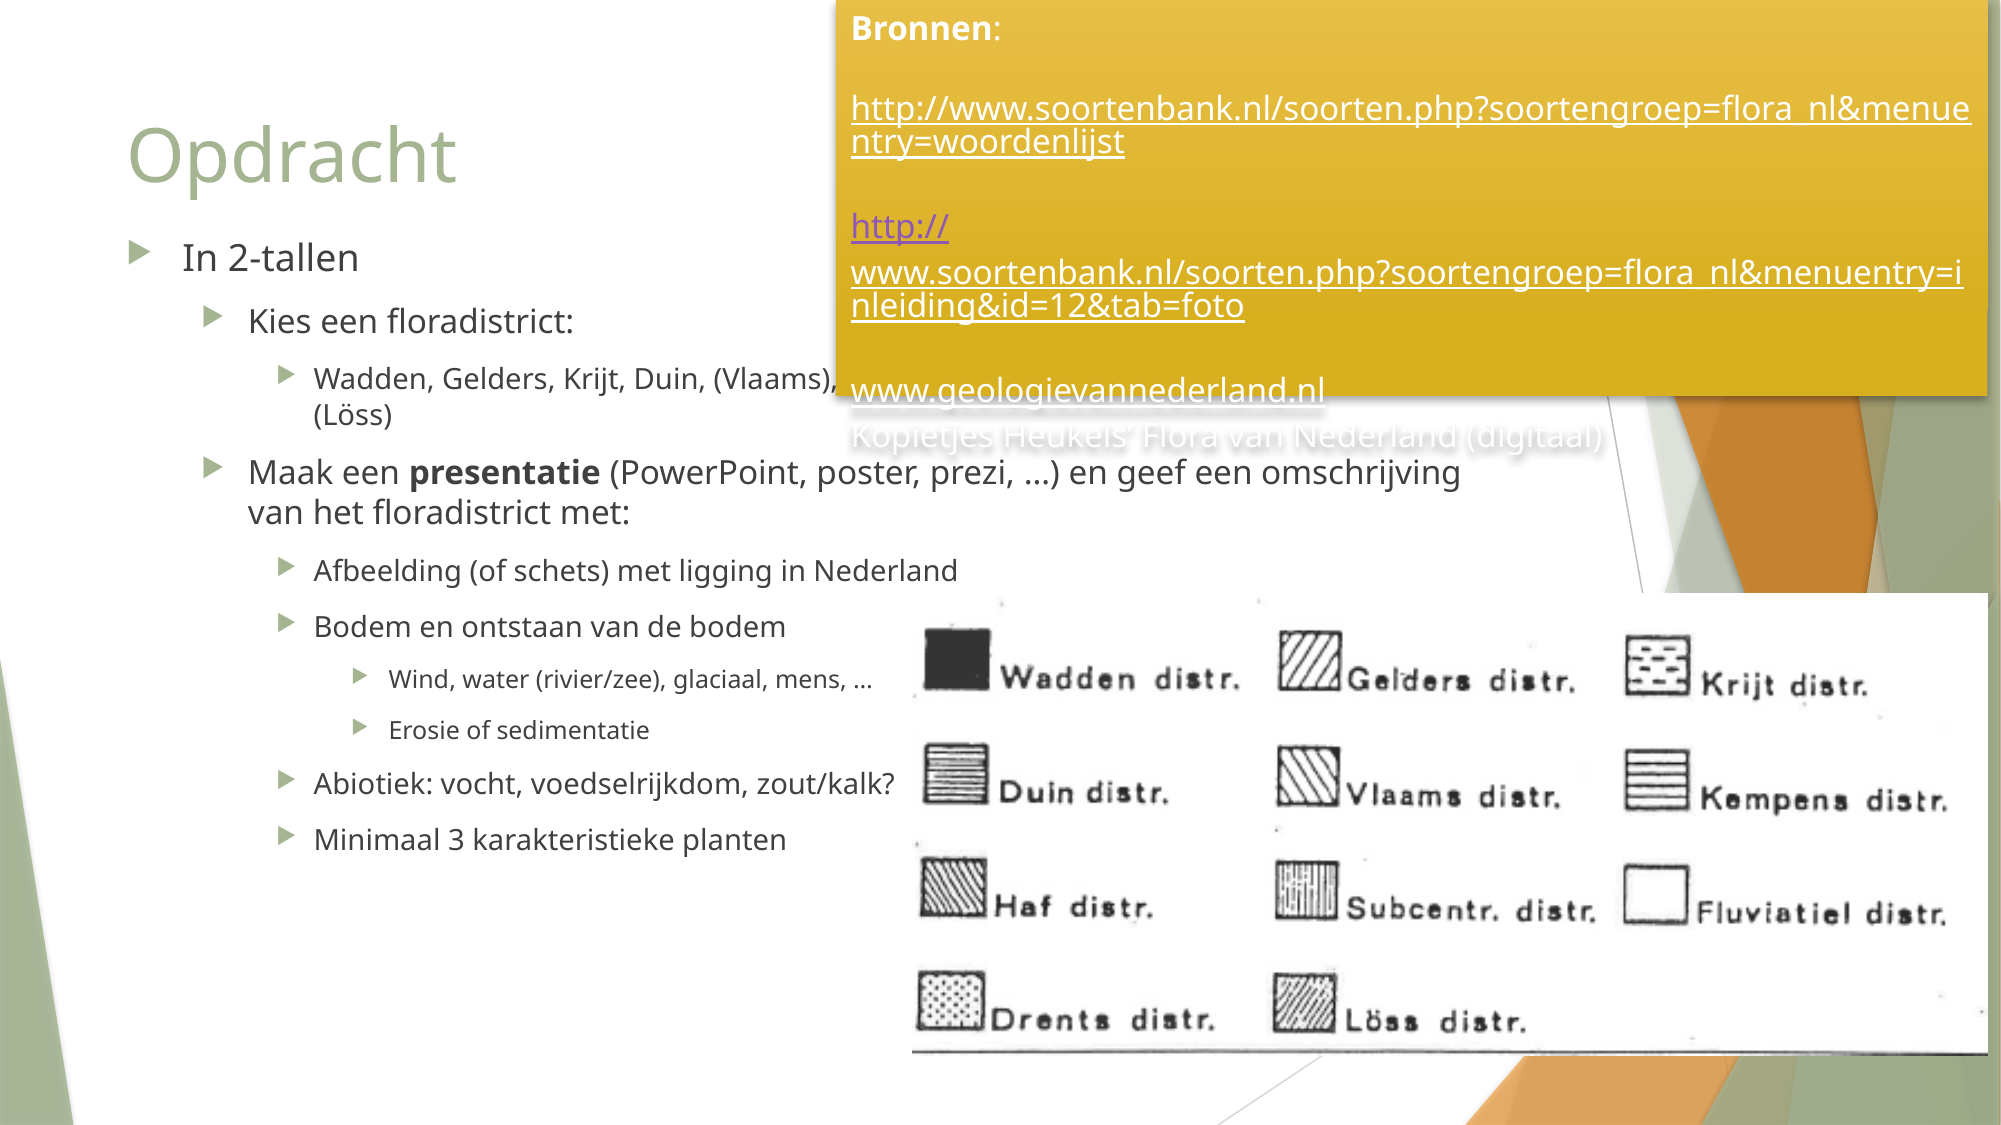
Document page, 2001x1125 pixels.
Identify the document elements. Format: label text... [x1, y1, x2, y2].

list In 2-tallen Kies een floradistrict: Wadden, Gelders, Krijt, Duin, (Vlaams), Kempen, Haf, Subcentr., Fluviatiel, Drents en (Löss) Maak een presentatie (PowerPoint, poster, prezi, …) en geef een omschrijving van het floradistrict met: Afbeelding (of schets) met ligging in Nederland Bodem en ontstaan van de bodem Wind, water (rivier/zee), glaciaal, mens, … Erosie of sedimentatie Abiotiek: vocht, voedselrijkdom, zout/kalk? Minimaal 3 karakteristieke planten [111, 226, 1522, 1072]
picture [911, 593, 1988, 1056]
title Opdracht [111, 99, 585, 226]
text_box Bronnen: http://www.soortenbank.nl/soorten.php?soortengroep=flora_nl&menuentry=woordenlijst http://www.soortenbank.nl/soorten.php?soortengroep=flora_nl&menuentry=inleiding&id=12&tab=foto www.geologievannederland.nl Kopietjes Heukels’ Flora van Nederland (digitaal) [835, 0, 1988, 396]
